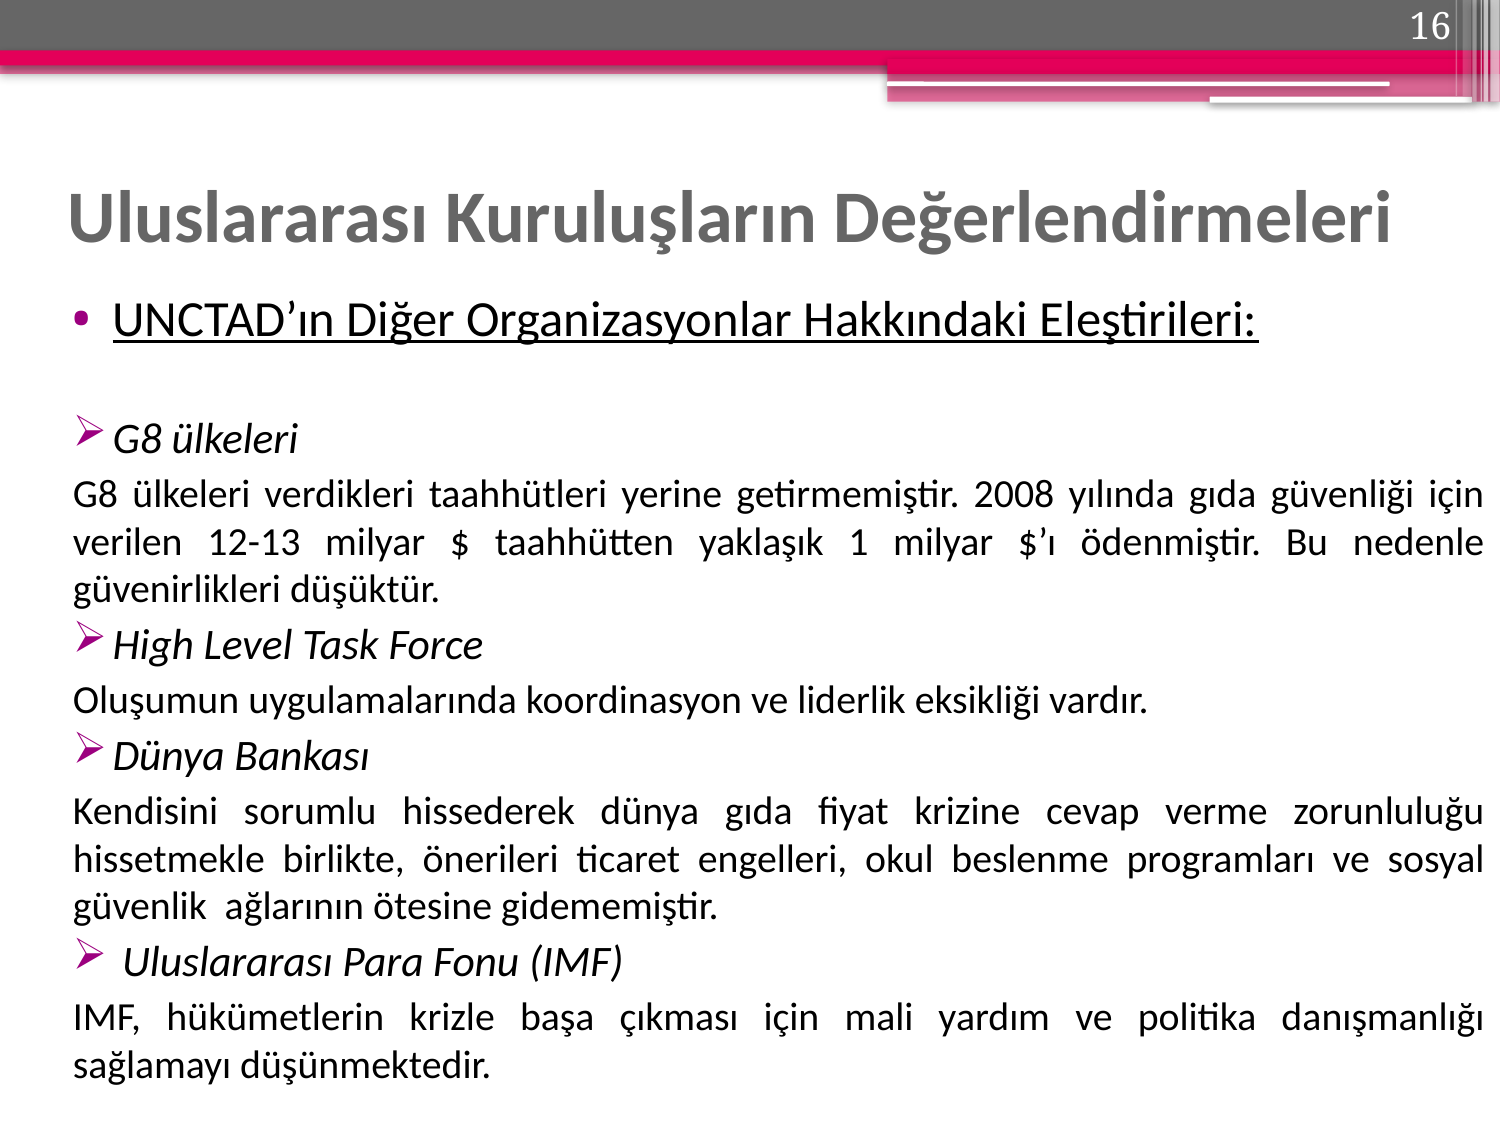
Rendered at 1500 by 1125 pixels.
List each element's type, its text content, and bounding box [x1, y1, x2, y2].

slide_number 16 [1341, 0, 1466, 61]
title Uluslararası Kuruluşların Değerlendirmeleri [53, 125, 1479, 278]
list UNCTAD’ın Diğer Organizasyonlar Hakkındaki Eleştirileri: G8 ülkeleri G8 ülkeleri verdikleri taahhütleri yerine getirmemiştir. 2008 yılında gıda güvenliği için verilen 12-13 milyar $ taahhütten yaklaşık 1 milyar $’ı ödenmiştir. Bu nedenle güvenirlikleri düşüktür. High Level Task Force Oluşumun uygulamalarında koordinasyon ve liderlik eksikliği vardır. Dünya Bankası Kendisini sorumlu hissederek dünya gıda fiyat krizine cevap verme zorunluluğu hissetmekle birlikte, önerileri ticaret engelleri, okul beslenme programları ve sosyal güvenlik ağlarının ötesine gidememiştir. Uluslararası Para Fonu (IMF) IMF, hükümetlerin krizle başa çıkması için mali yardım ve politika danışmanlığı sağlamayı düşünmektedir. [41, 278, 1500, 1094]
